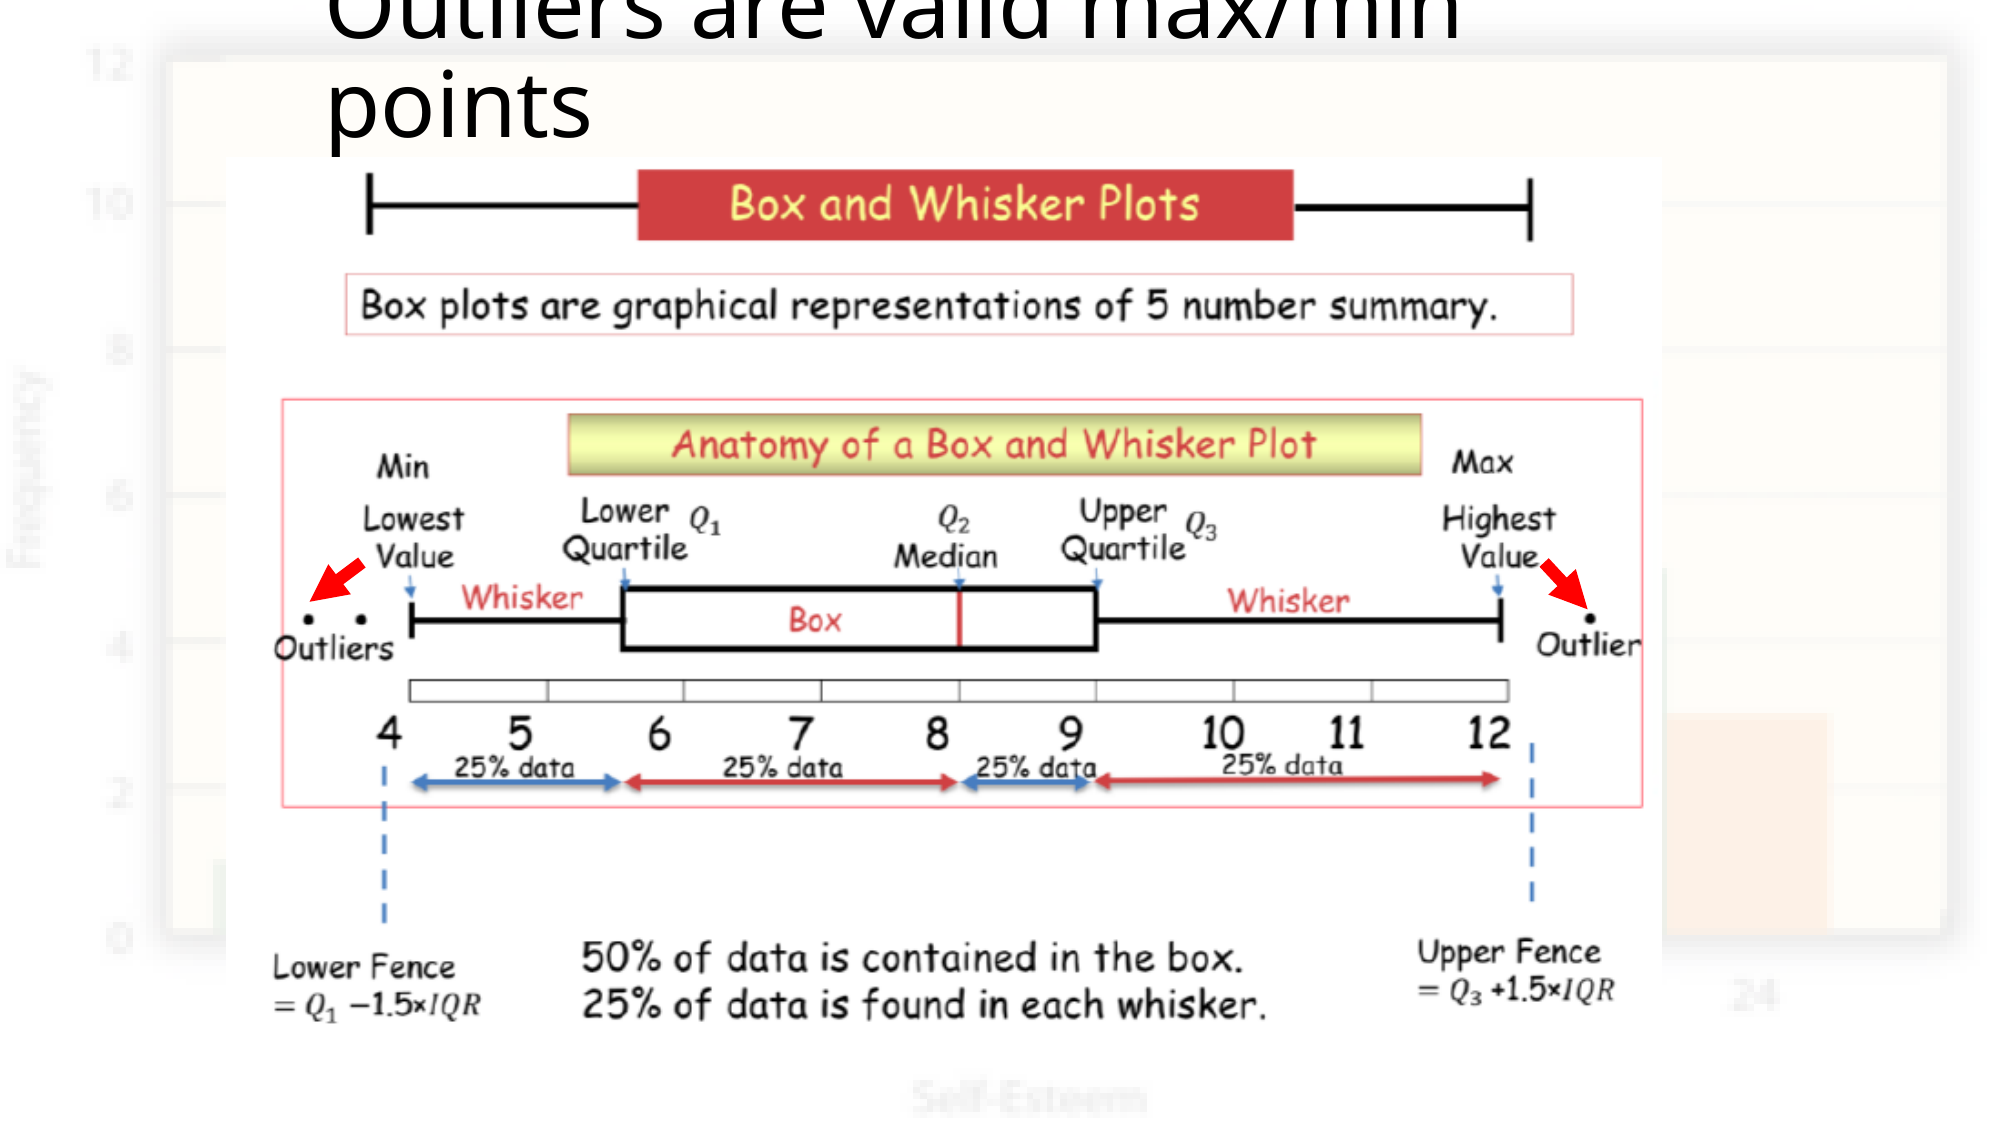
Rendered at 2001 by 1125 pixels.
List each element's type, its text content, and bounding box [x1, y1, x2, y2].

picture [226, 157, 1662, 1031]
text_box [309, 562, 362, 602]
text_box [1544, 562, 1588, 610]
title Outliers are valid max/min points [309, 0, 1696, 117]
